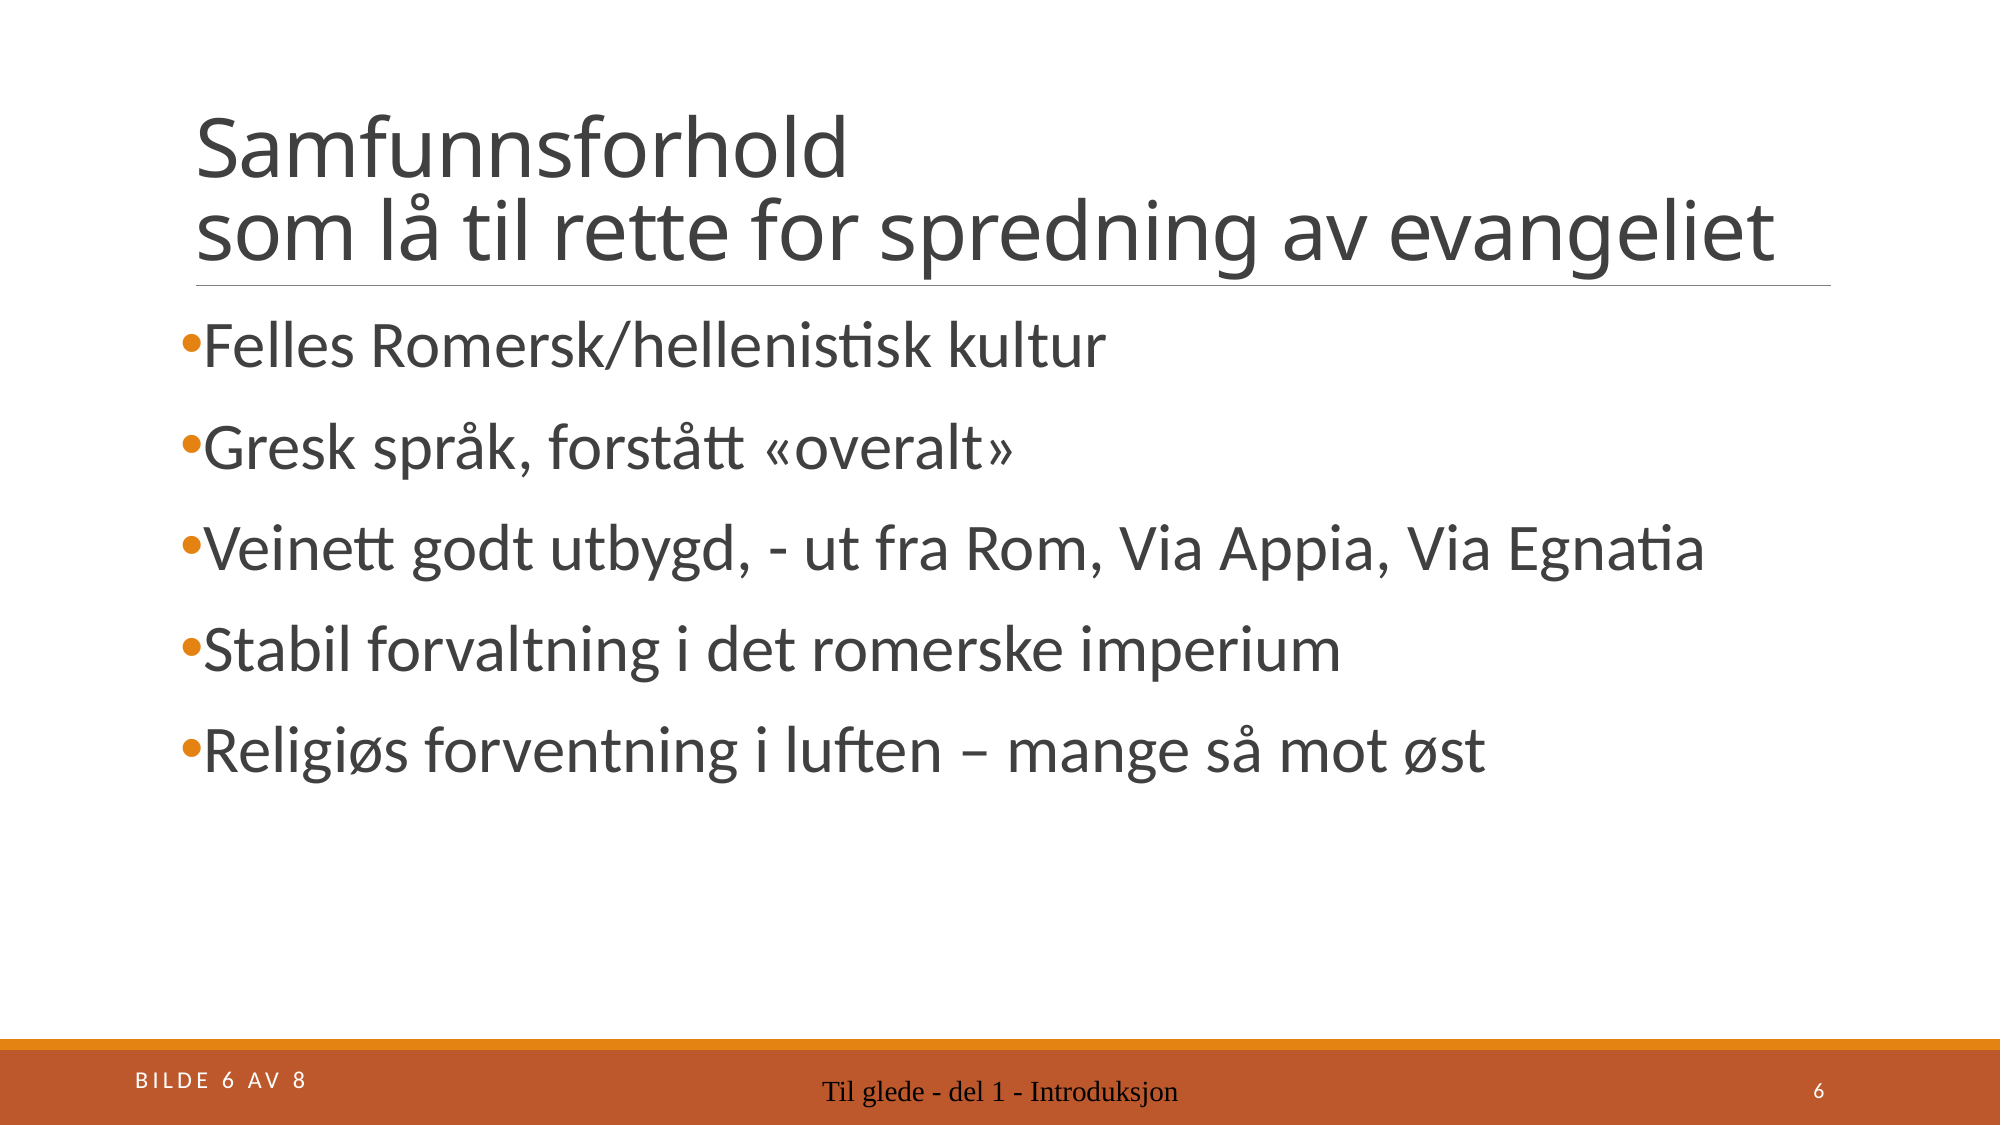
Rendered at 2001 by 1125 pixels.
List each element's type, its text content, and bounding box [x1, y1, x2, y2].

title Samfunnsforhold som lå til rette for spredning av evangeliet [180, 47, 1830, 285]
slide_number 6 [1624, 1059, 1840, 1120]
list Felles Romersk/hellenistisk kultur Gresk språk, forstått «overalt» Veinett godt utbygd, - ut fra Rom, Via Appia, Via Egnatia Stabil forvaltning i det romerske imperium Religiøs forventning i luften – mange så mot øst [180, 302, 1830, 963]
text_box Bilde 6 av 8 [120, 1059, 344, 1101]
footer Til glede - del 1 - Introduksjon [604, 1059, 1396, 1120]
